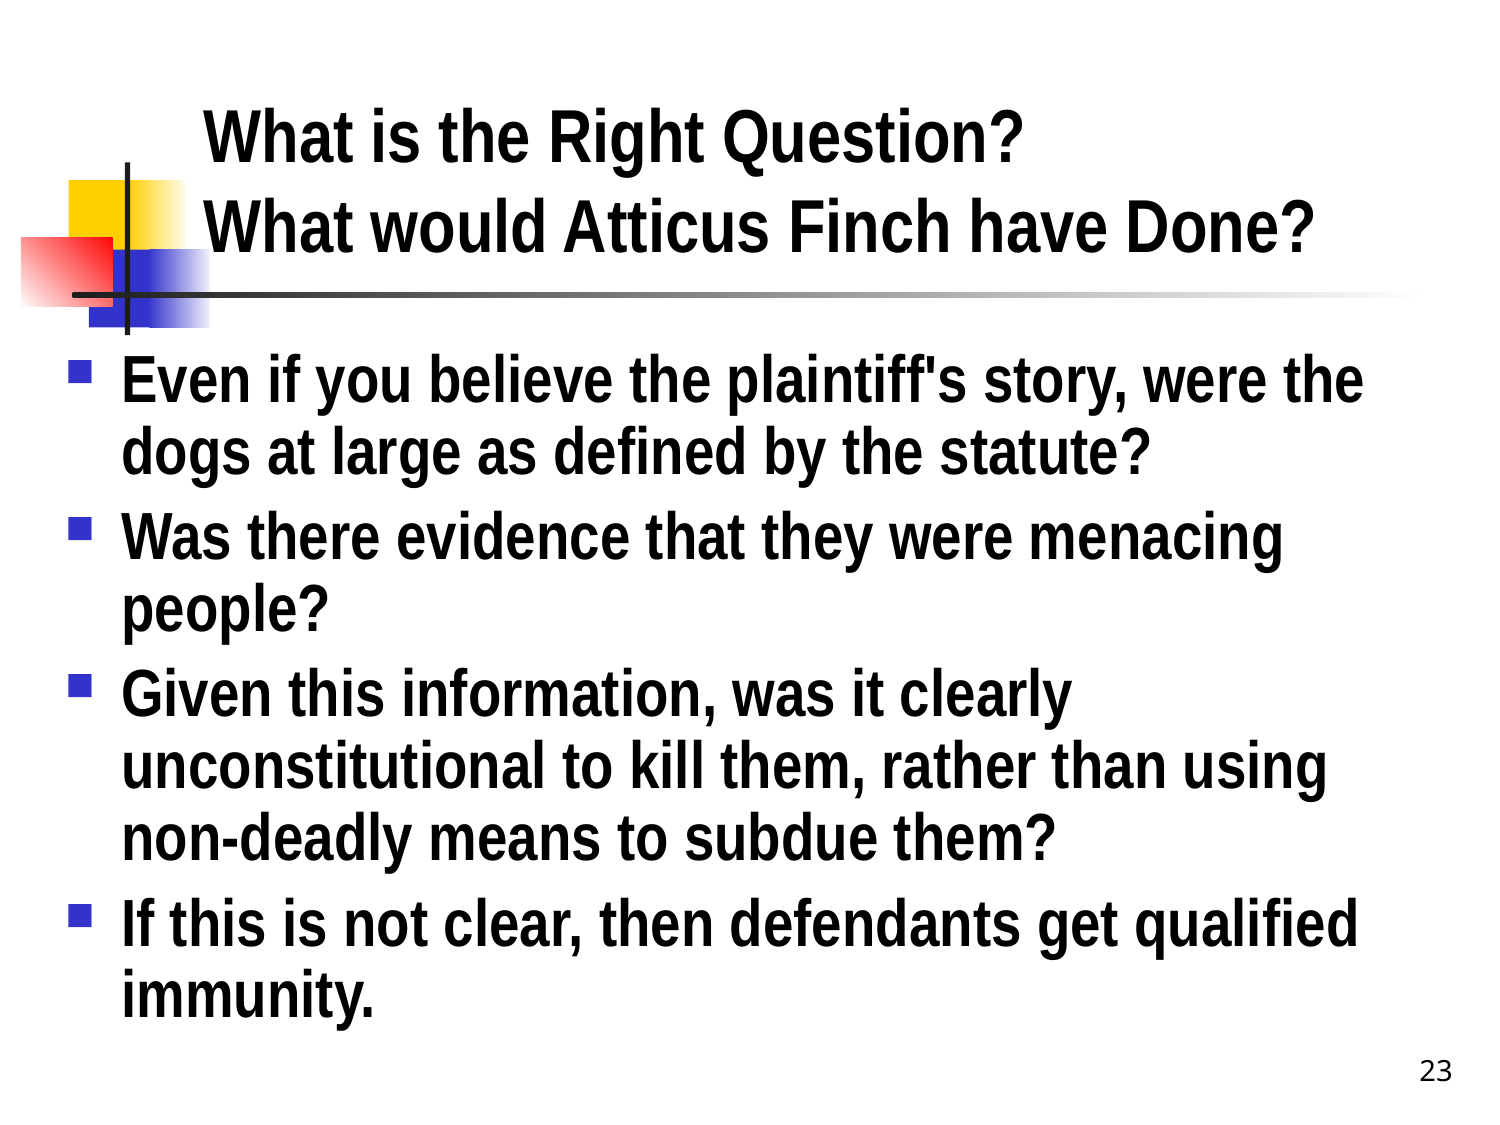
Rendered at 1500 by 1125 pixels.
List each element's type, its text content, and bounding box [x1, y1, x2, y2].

title What is the Right Question? What would Atticus Finch have Done? [188, 35, 1468, 275]
list Even if you believe the plaintiff's story, were the dogs at large as defined by the statute? Was there evidence that they were menacing people? Given this information, was it clearly unconstitutional to kill them, rather than using non-deadly means to subdue them? If this is not clear, then defendants get qualified immunity. [50, 337, 1450, 1075]
slide_number 23 [1155, 1024, 1468, 1100]
